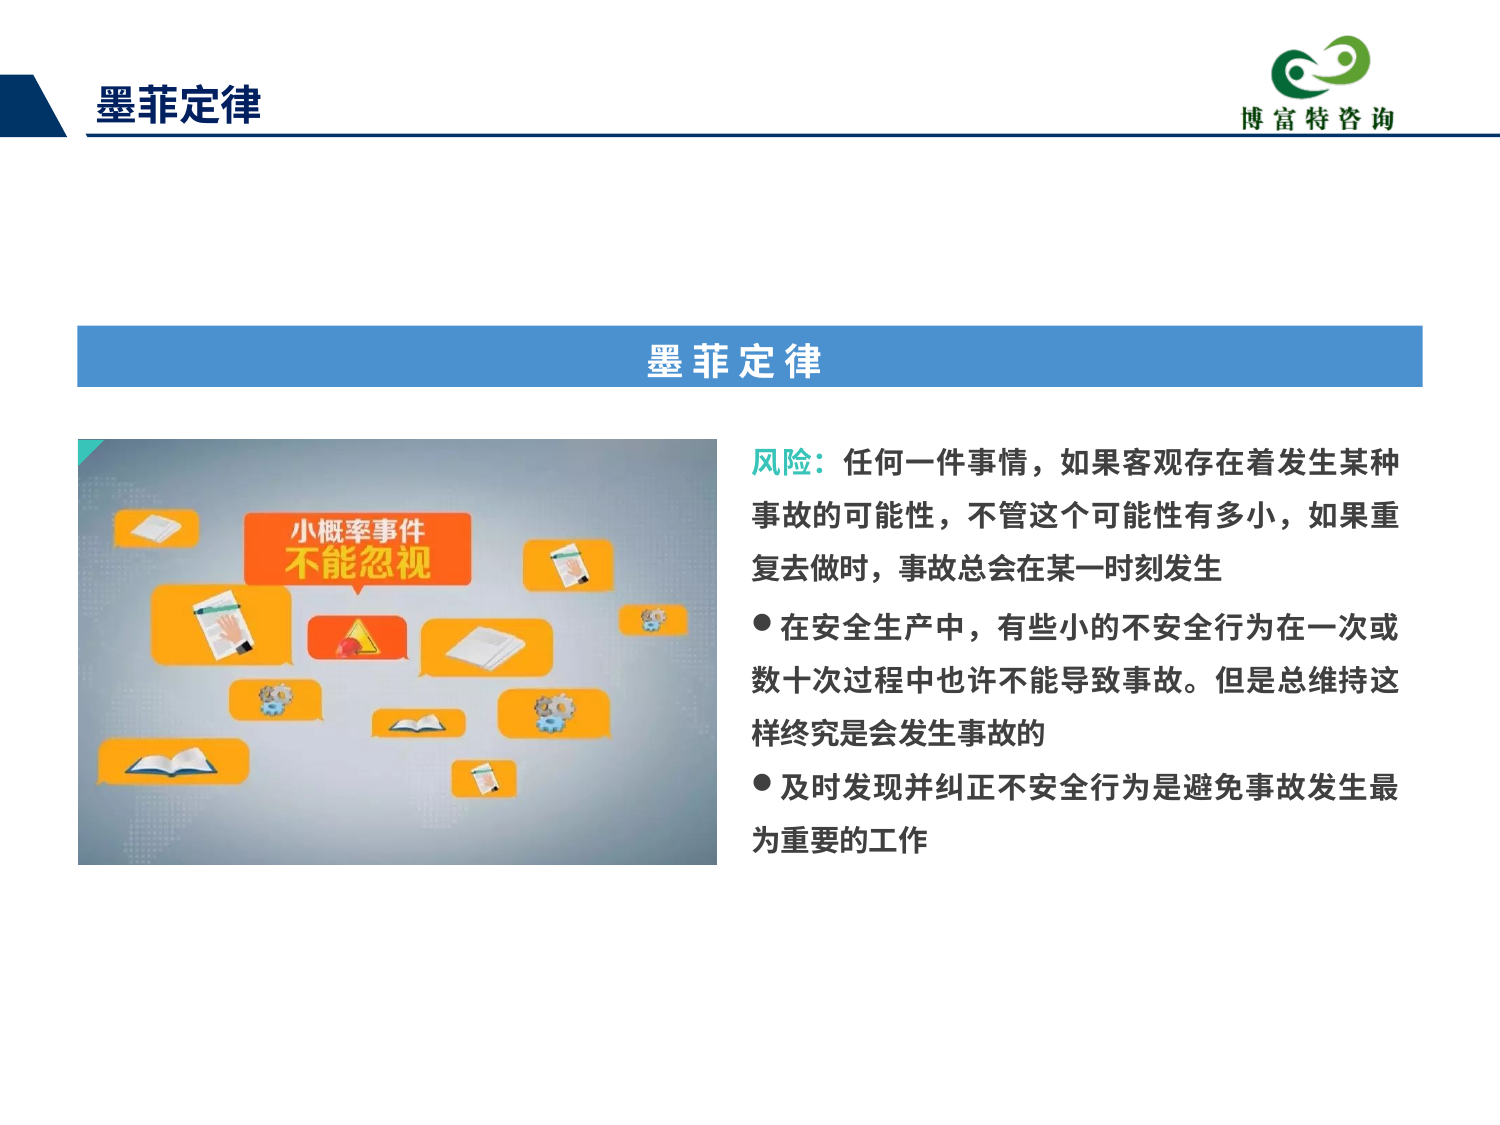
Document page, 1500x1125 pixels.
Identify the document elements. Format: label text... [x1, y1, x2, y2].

picture [78, 439, 717, 865]
text_box [1029, 324, 1424, 388]
picture [1222, 35, 1419, 134]
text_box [611, 286, 776, 442]
text_box 在安全生产中，有些小的不安全行为在一次或数十次过程中也许不能导致事故。但是总维持这样终究是会发生事故的 及时发现并纠正不安全行为是避免事故发生最为重要的工作 [736, 583, 1415, 865]
text_box 墨 菲 定 律 [776, 316, 1029, 391]
text_box 墨菲定律 [76, 67, 638, 141]
text_box [76, 324, 611, 388]
text_box 风险：任何一件事情，如果客观存在着发生某种事故的可能性，不管这个可能性有多小，如果重复去做时，事故总会在某一时刻发生 [736, 418, 1415, 583]
